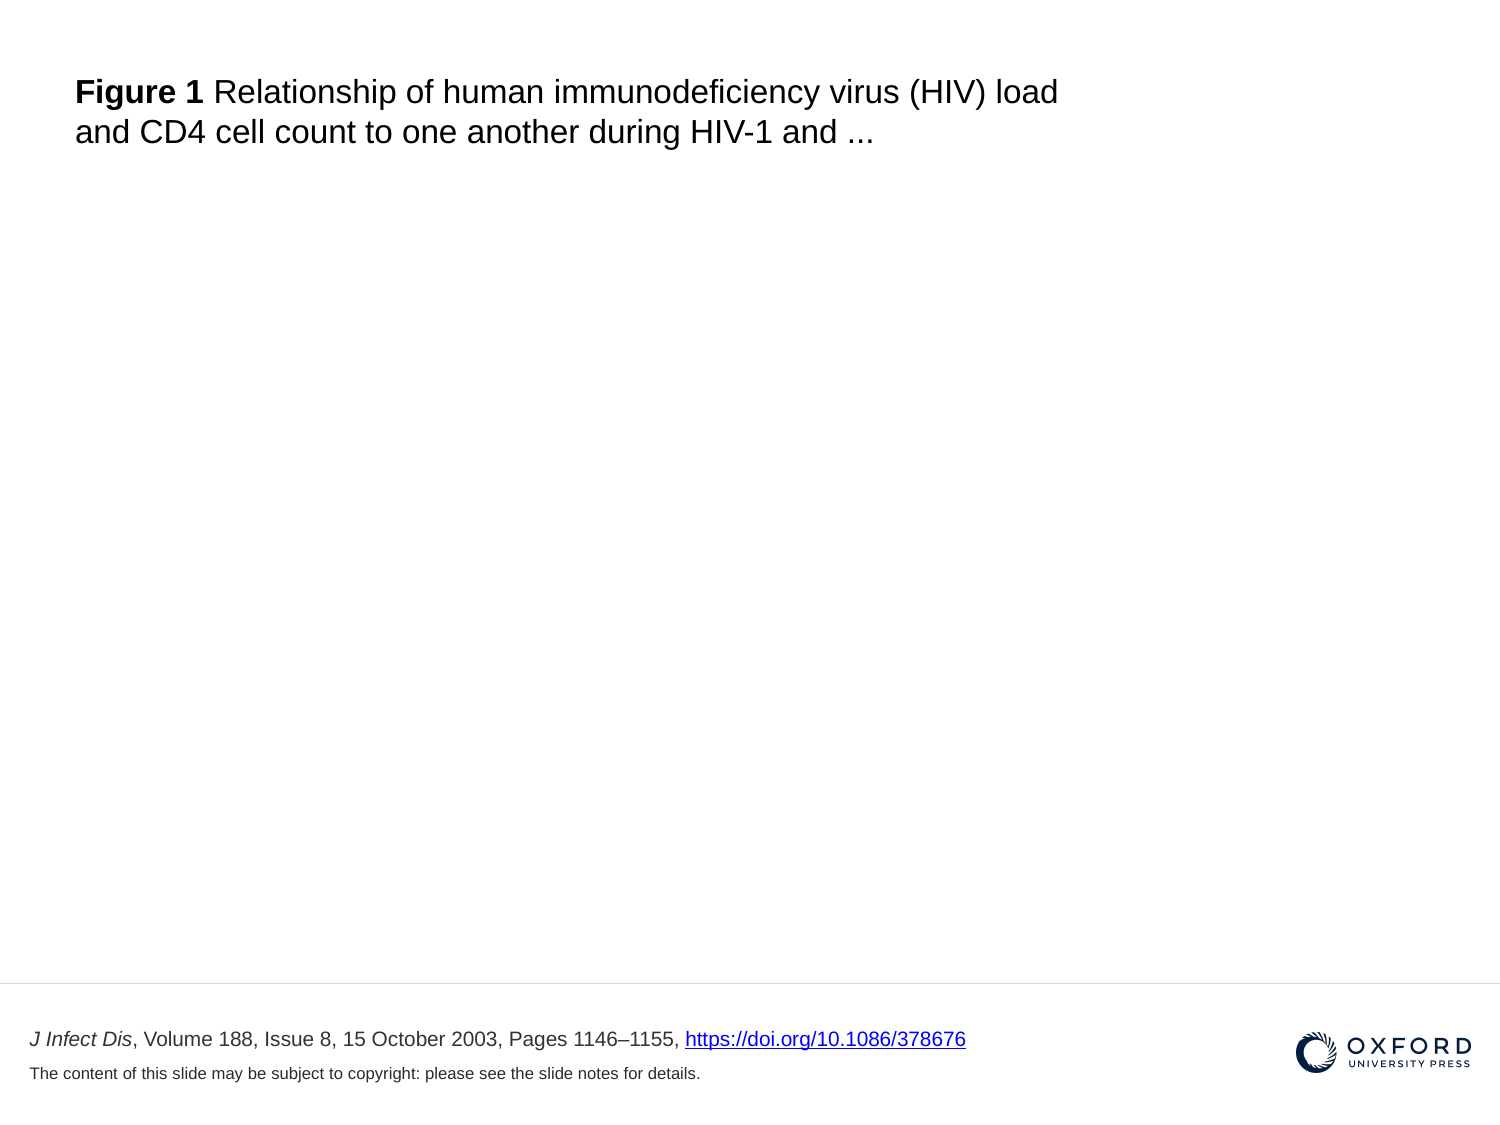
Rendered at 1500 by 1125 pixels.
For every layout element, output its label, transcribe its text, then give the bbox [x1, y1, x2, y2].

picture [1296, 1032, 1471, 1073]
footer J Infect Dis, Volume 188, Issue 8, 15 October 2003, Pages 1146–1155, https://doi.org/10.1086/378676 The content of this slide may be subject to copyright: please see the slide notes for details. [0, 983, 1260, 1125]
title Figure 1 Relationship of human immunodeficiency virus (HIV) load and CD4 cell count to one another during HIV-1 and ... [75, 69, 1078, 171]
